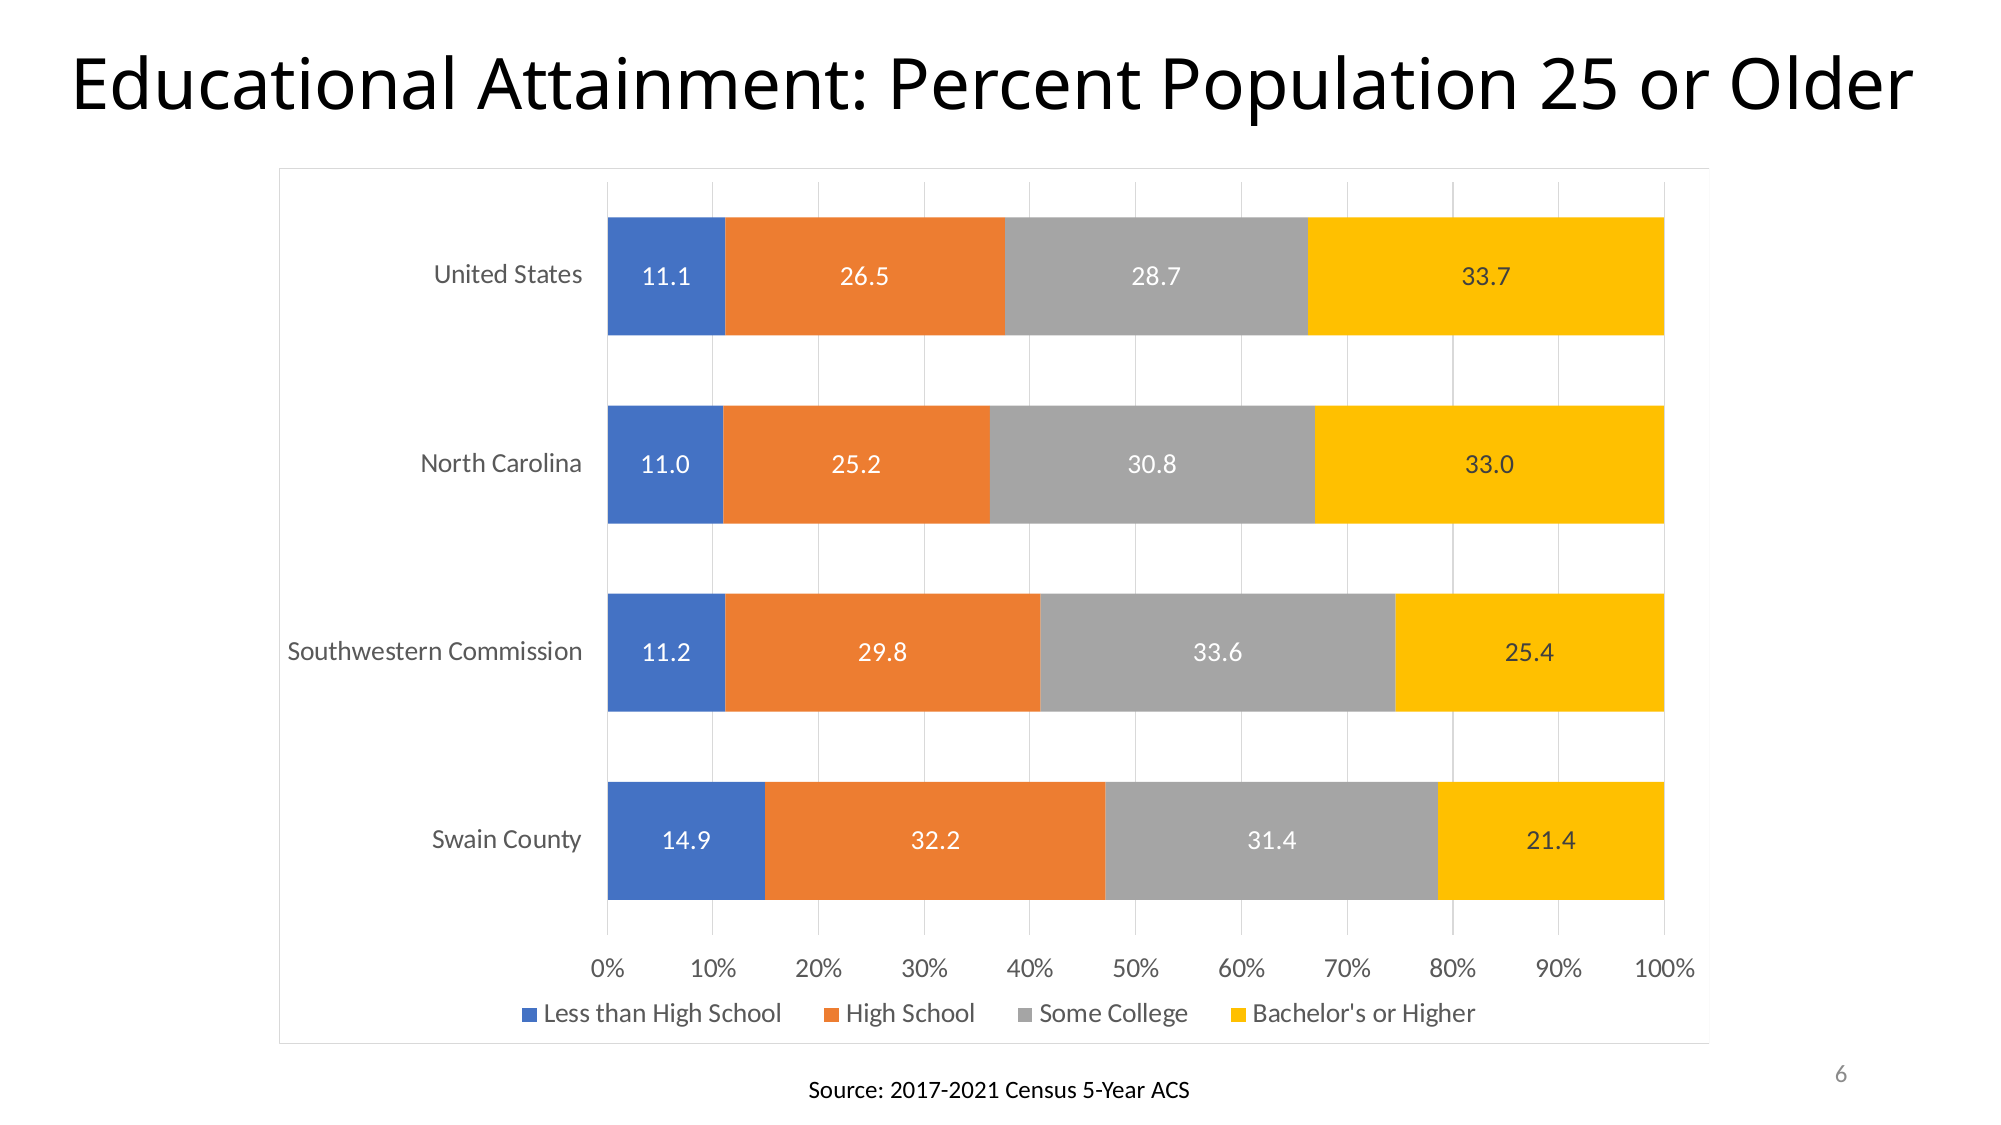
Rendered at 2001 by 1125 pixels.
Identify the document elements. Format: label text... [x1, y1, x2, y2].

slide_number 6 [1412, 1042, 1863, 1103]
picture [278, 166, 1710, 1044]
title Educational Attainment: Percent Population 25 or Older [24, 5, 1963, 169]
text_box Source: 2017-2021 Census 5-Year ACS [793, 1065, 1207, 1111]
